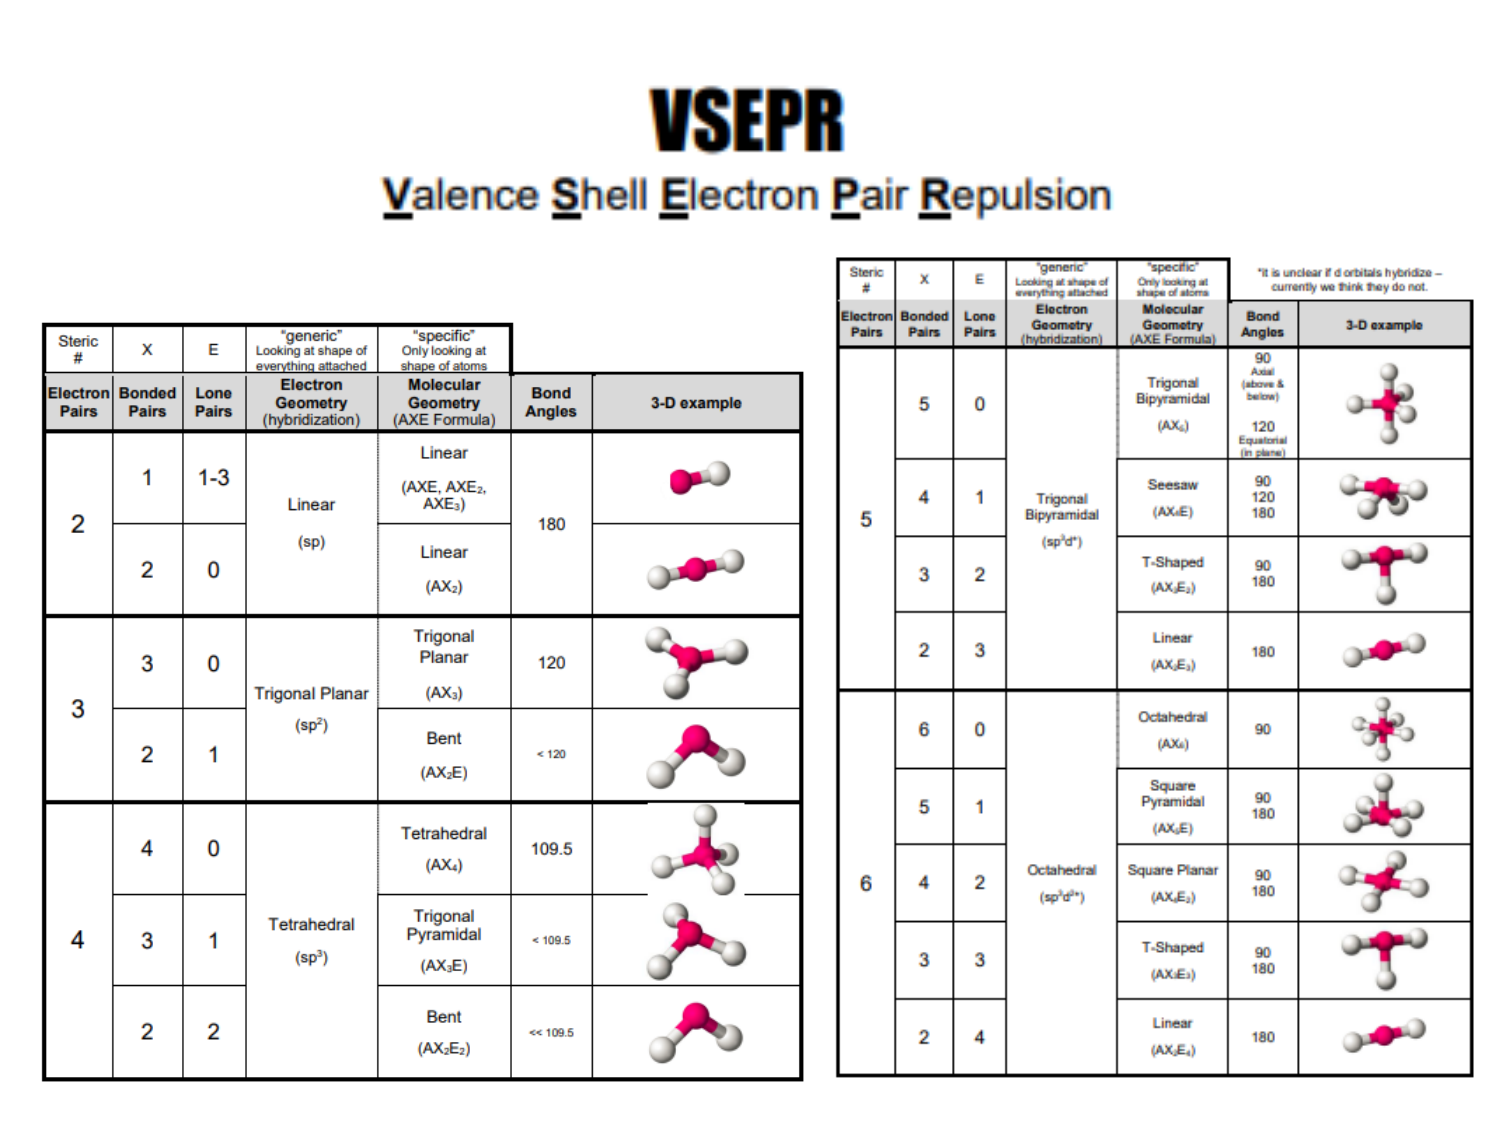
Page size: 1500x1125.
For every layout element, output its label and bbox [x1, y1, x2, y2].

picture [349, 58, 1151, 240]
picture [24, 242, 1495, 1098]
